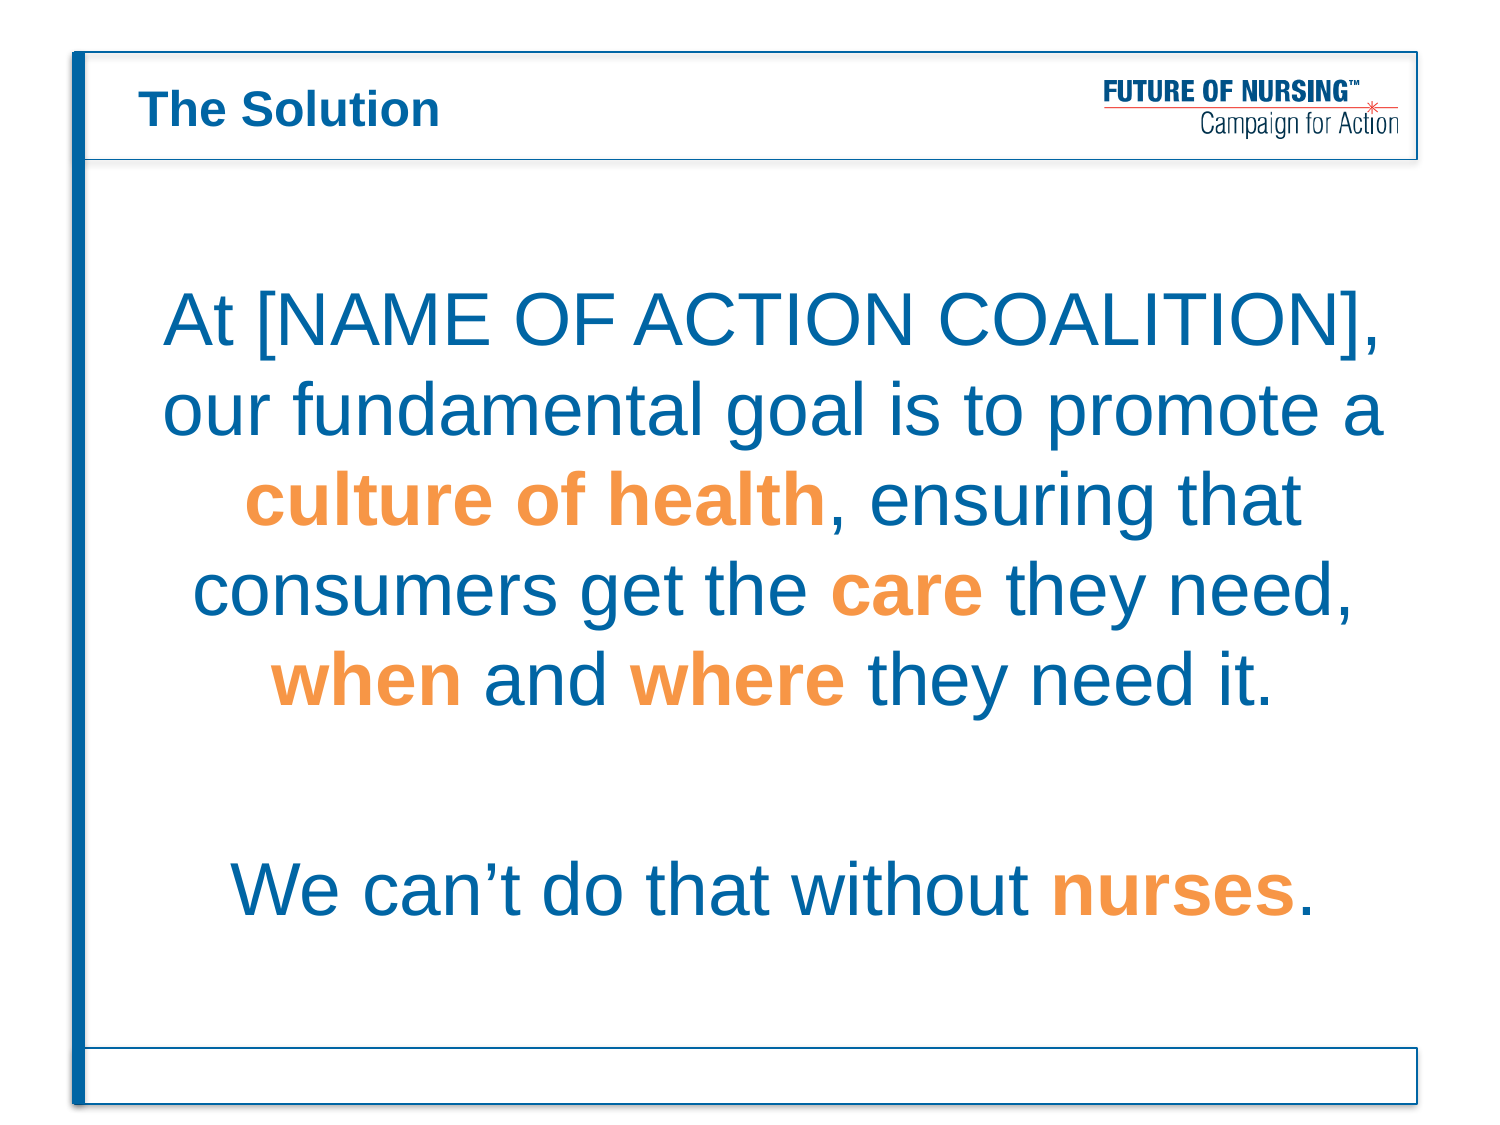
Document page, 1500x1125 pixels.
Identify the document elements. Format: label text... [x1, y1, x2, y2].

list At [NAME OF ACTION COALITION], our fundamental goal is to promote a culture of health, ensuring that consumers get the care they need, when and where they need it. We can’t do that without nurses. [123, 262, 1425, 1005]
title The Solution [123, 52, 1425, 160]
